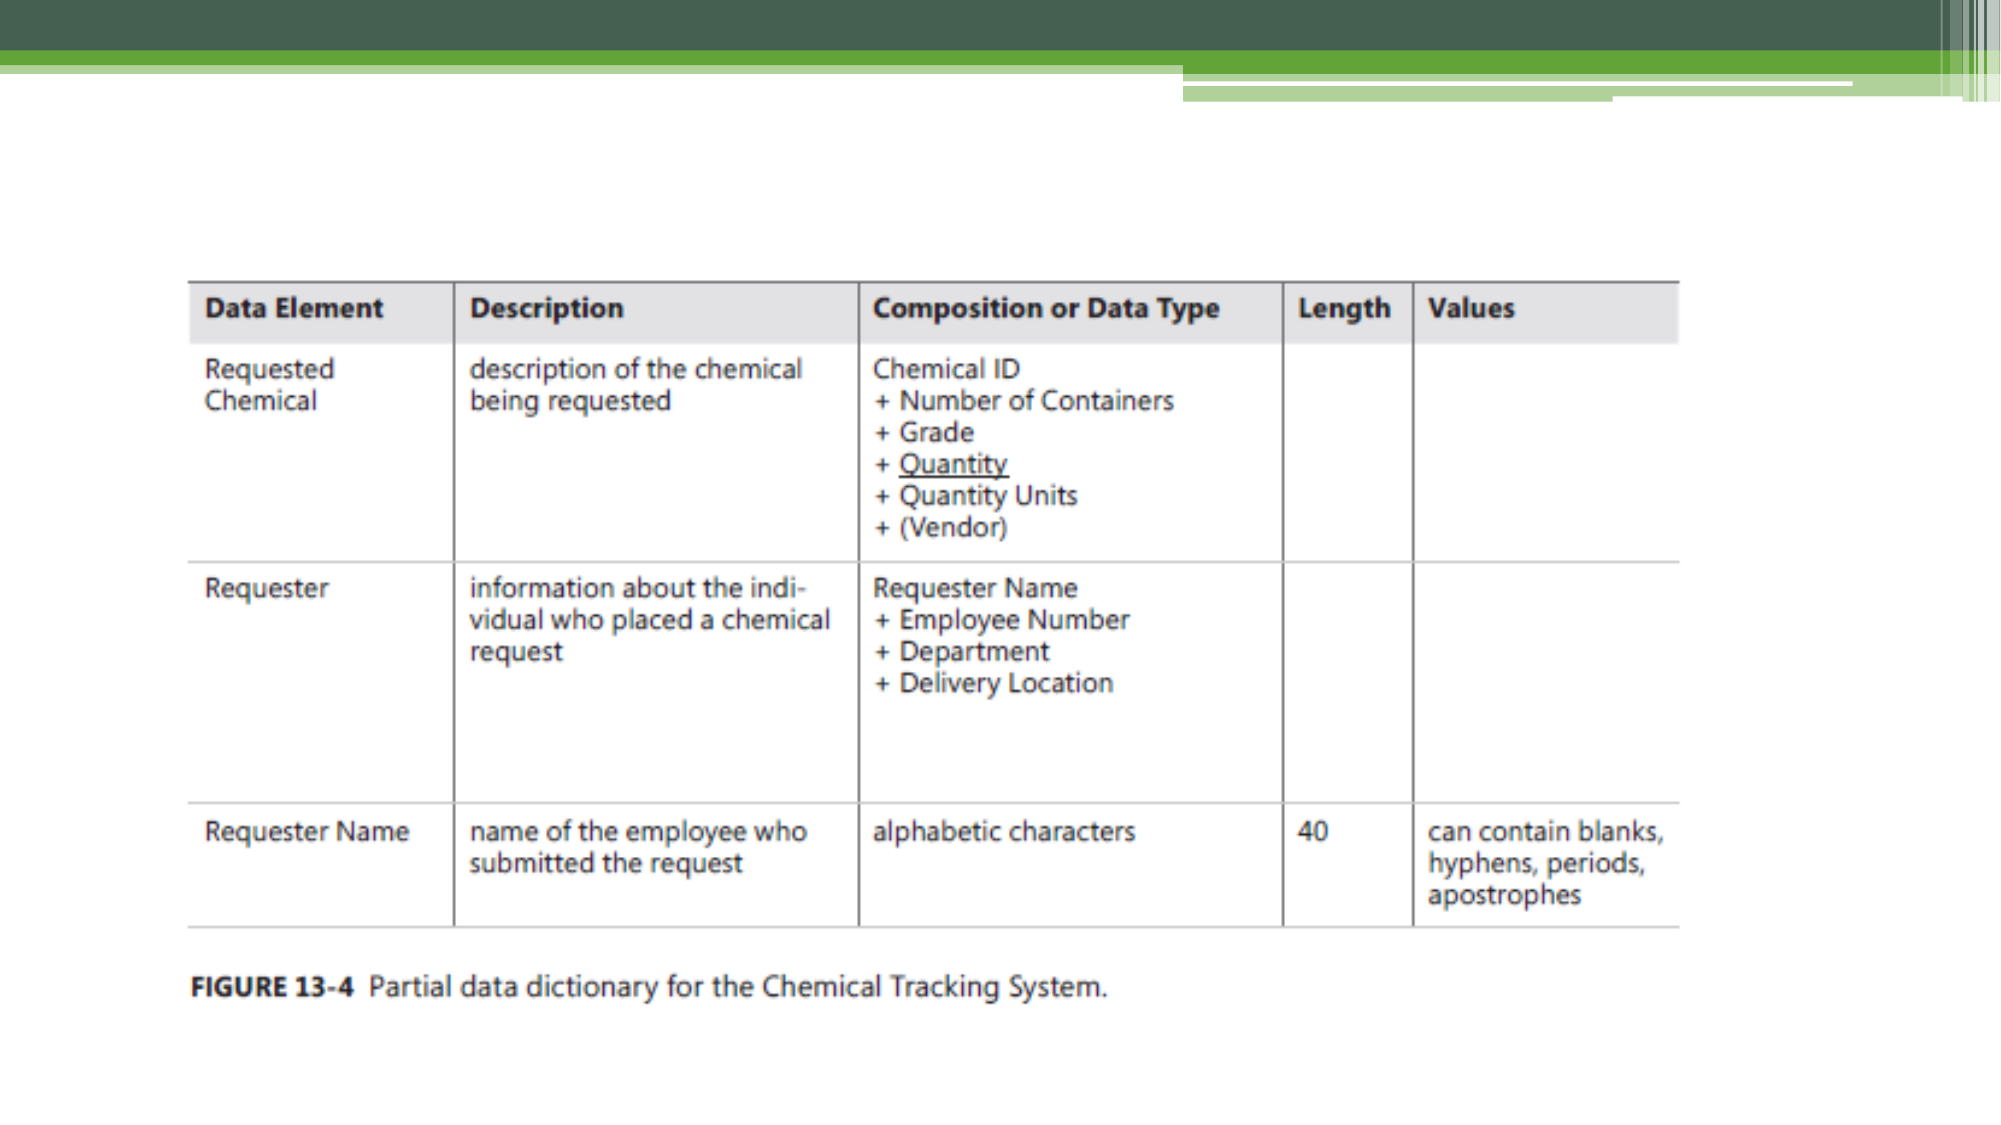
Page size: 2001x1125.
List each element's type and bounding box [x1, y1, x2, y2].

picture [162, 267, 1711, 1017]
